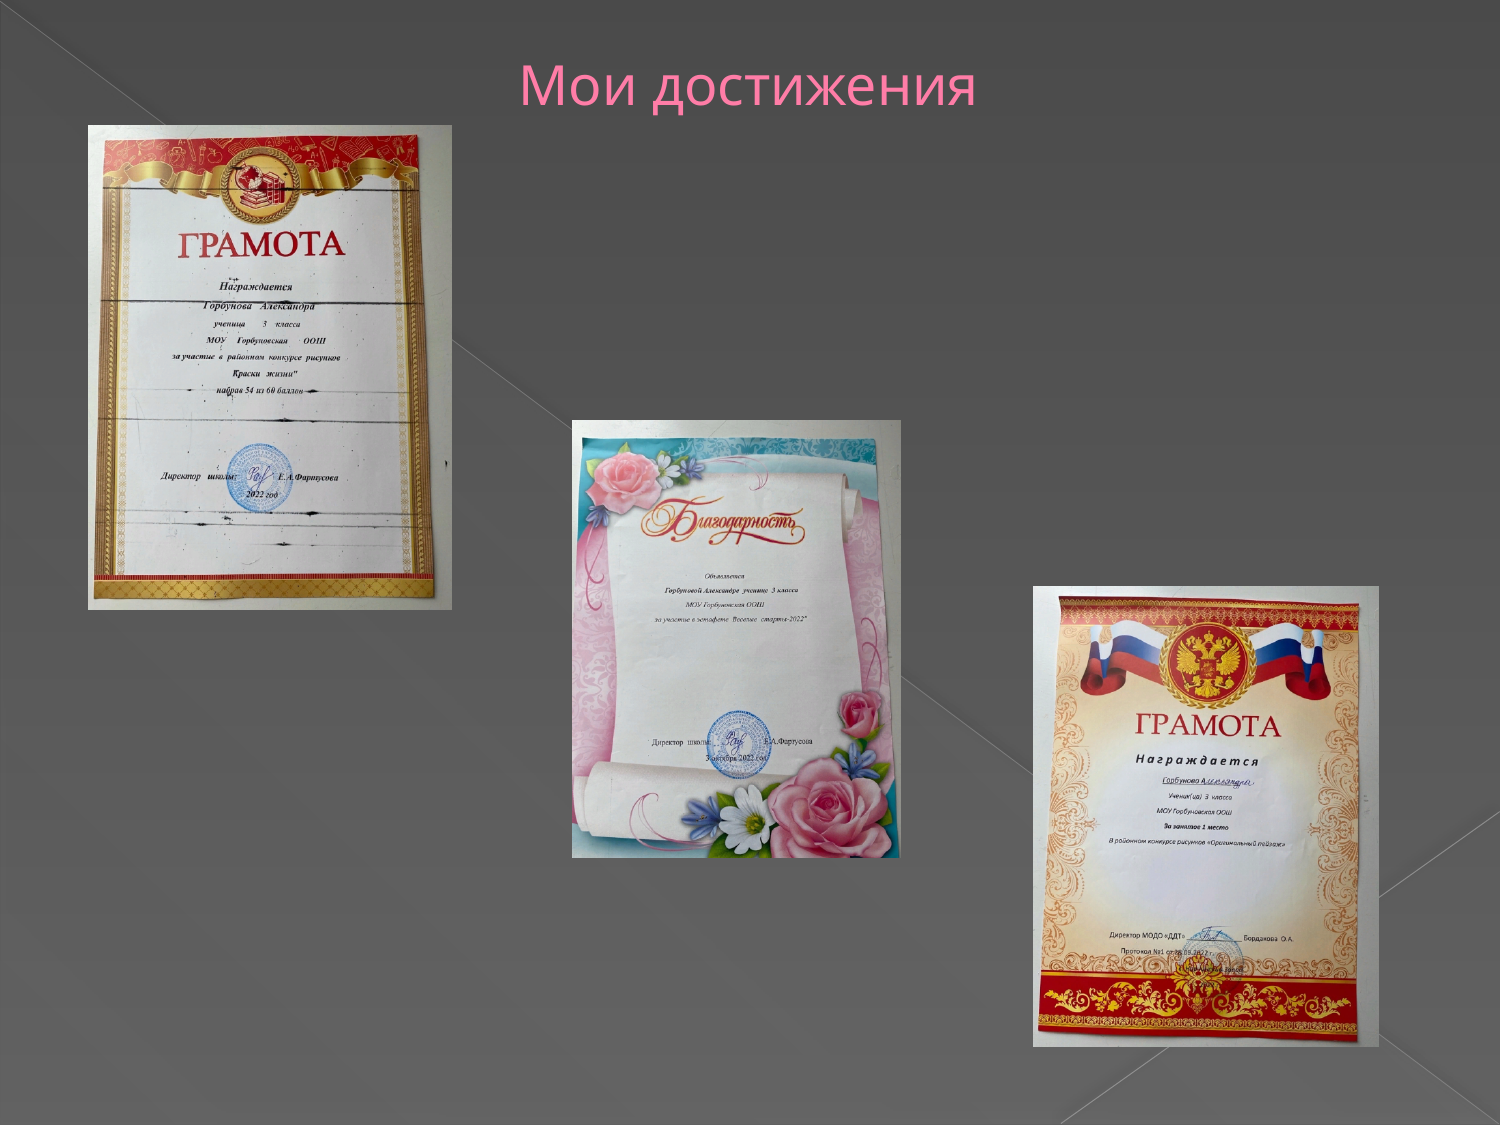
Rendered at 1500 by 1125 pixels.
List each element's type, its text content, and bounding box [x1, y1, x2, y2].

picture [1033, 585, 1380, 1047]
title Мои достижения [431, 42, 1330, 124]
picture [88, 125, 452, 610]
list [572, 420, 901, 859]
